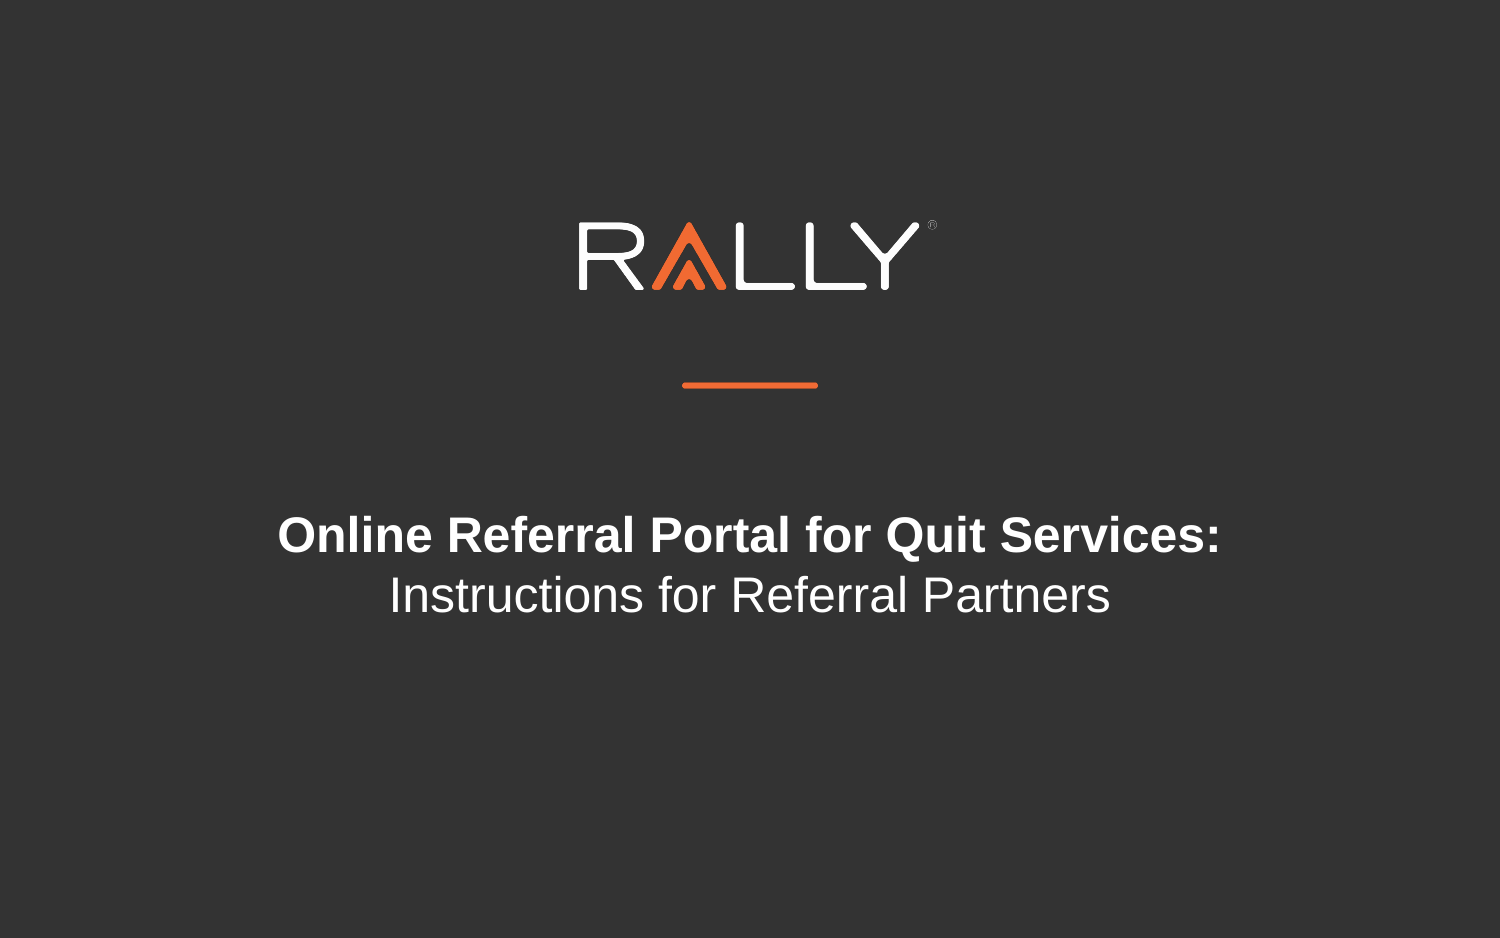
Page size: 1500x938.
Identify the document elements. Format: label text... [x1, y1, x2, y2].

list Online Referral Portal for Quit Services: Instructions for Referral Partners [252, 443, 1247, 683]
picture [579, 220, 937, 290]
picture [682, 382, 818, 389]
